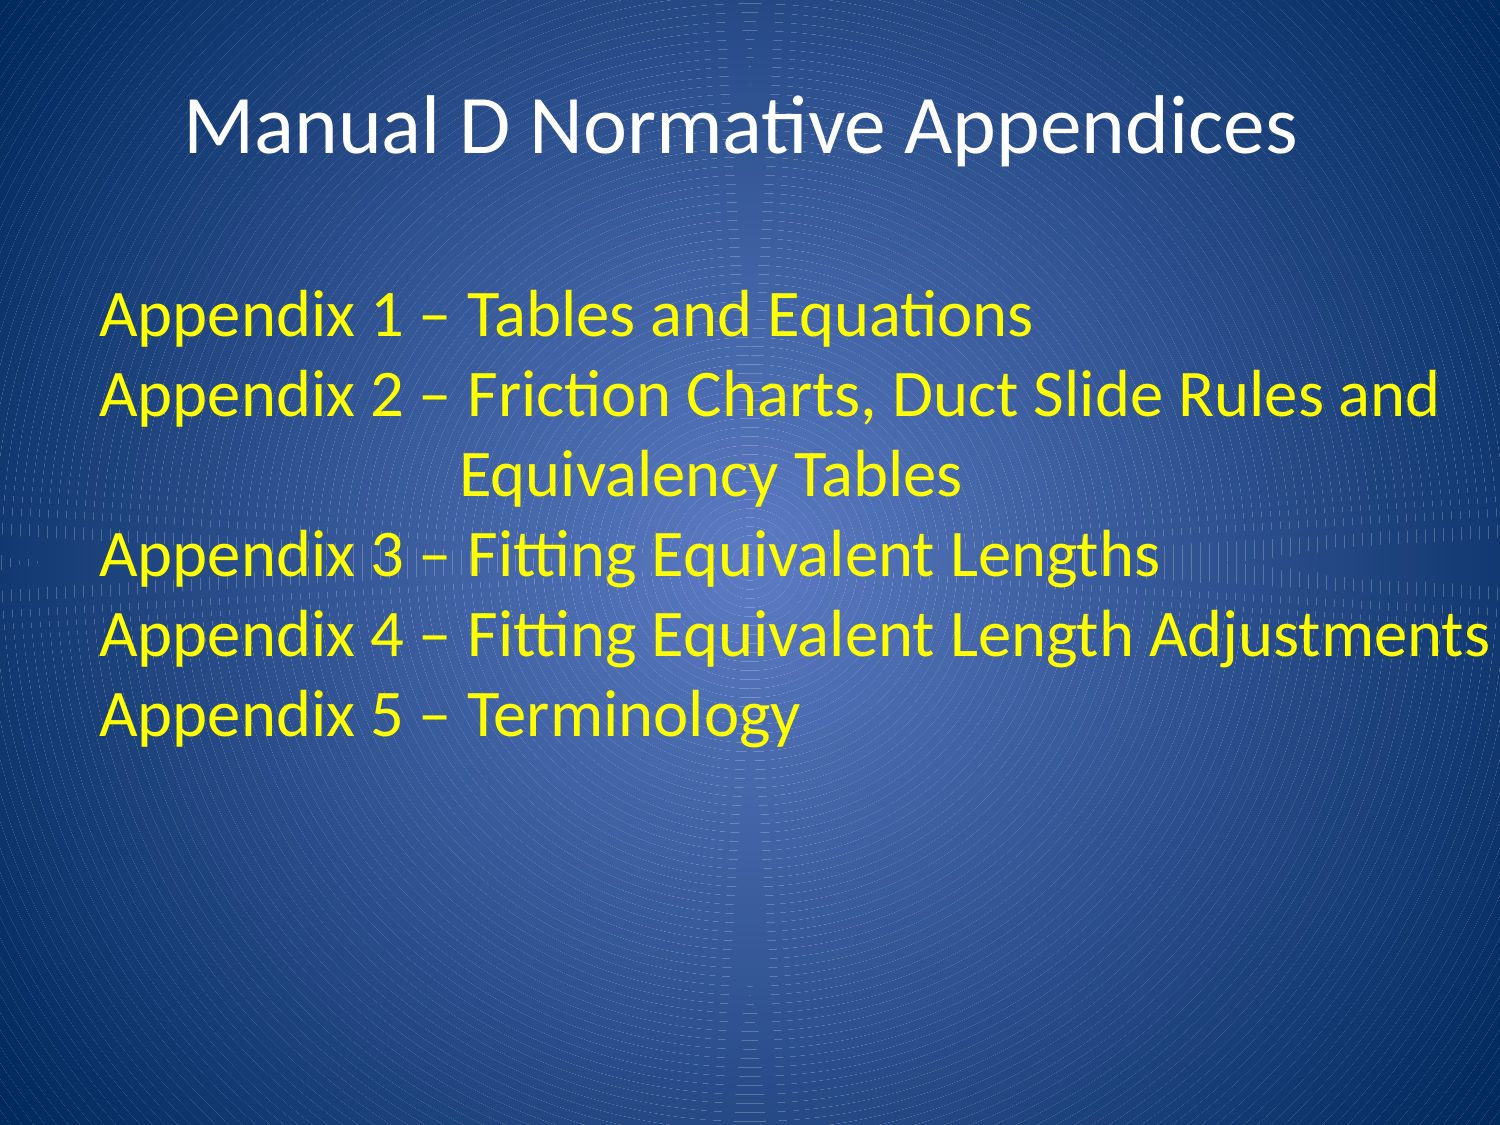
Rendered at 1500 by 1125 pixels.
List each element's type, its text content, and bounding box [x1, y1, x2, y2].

text_box Appendix 1 – Tables and Equations Appendix 2 – Friction Charts, Duct Slide Rules and Equivalency Tables Appendix 3 – Fitting Equivalent Lengths Appendix 4 – Fitting Equivalent Length Adjustments Appendix 5 – Terminology [84, 262, 1500, 757]
text_box Manual D Normative Appendices [168, 62, 1314, 178]
